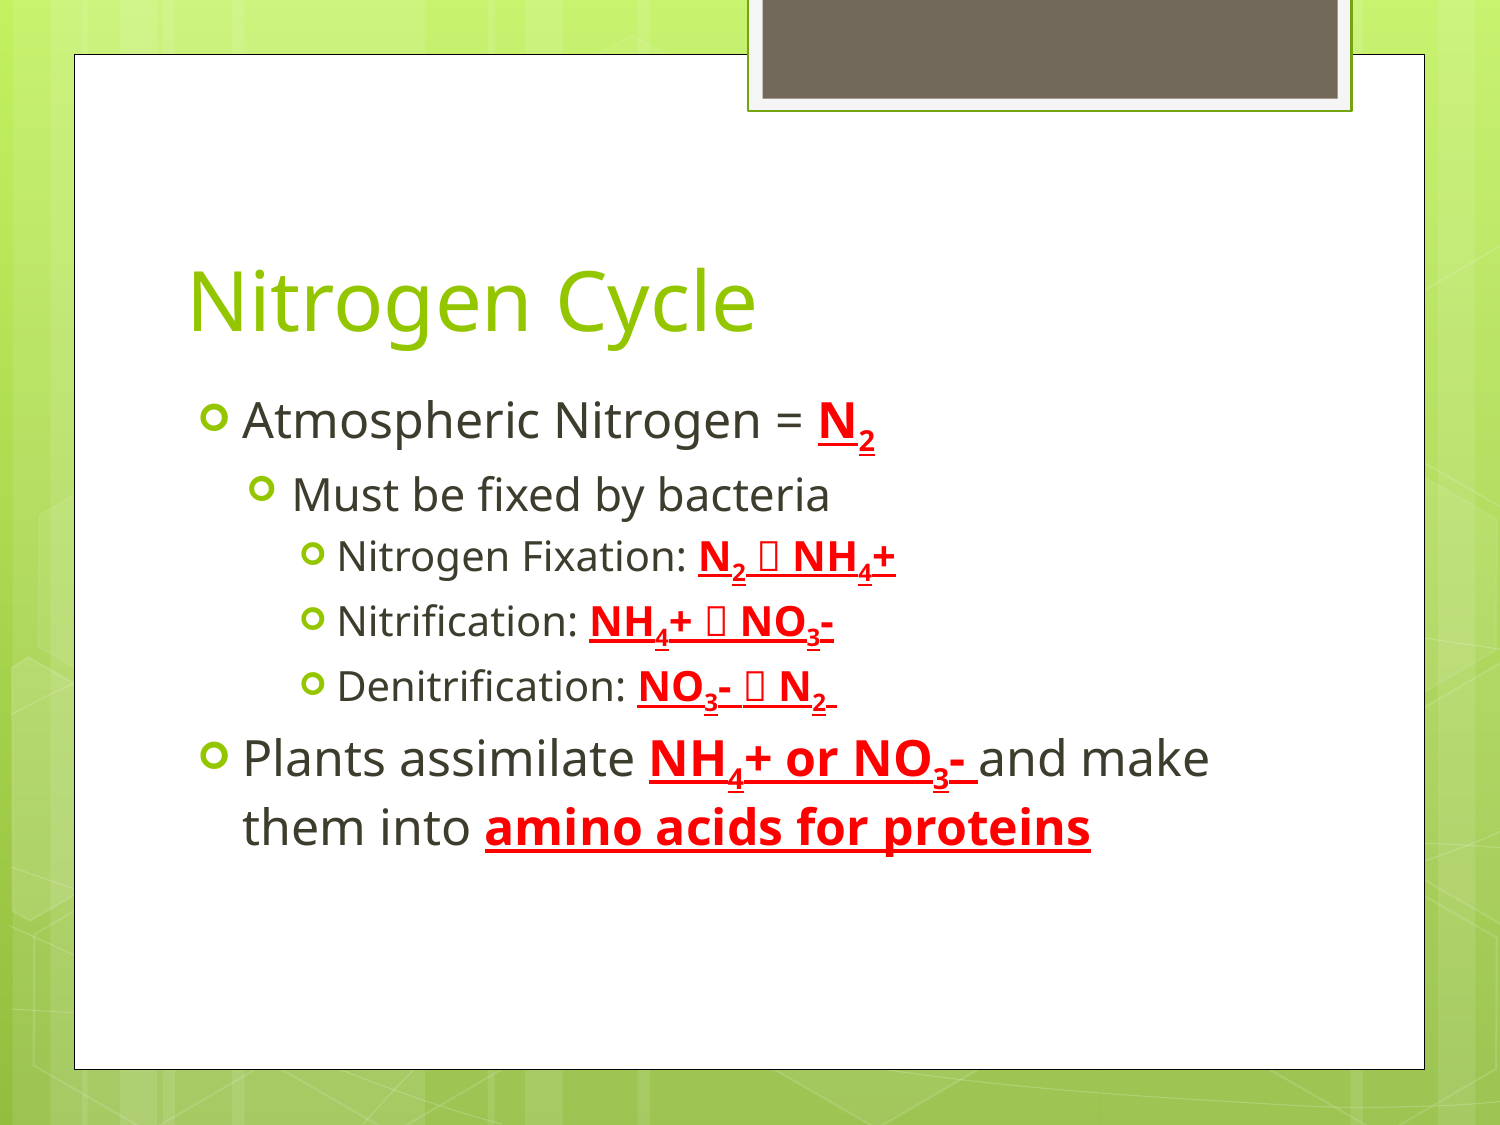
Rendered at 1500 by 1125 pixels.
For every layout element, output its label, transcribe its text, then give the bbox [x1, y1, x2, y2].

list Atmospheric Nitrogen = N2 Must be fixed by bacteria Nitrogen Fixation: N2  NH4+ Nitrification: NH4+  NO3- Denitrification: NO3-  N2 Plants assimilate NH4+ or NO3- and make them into amino acids for proteins [171, 381, 1283, 957]
title Nitrogen Cycle [171, 168, 1324, 357]
